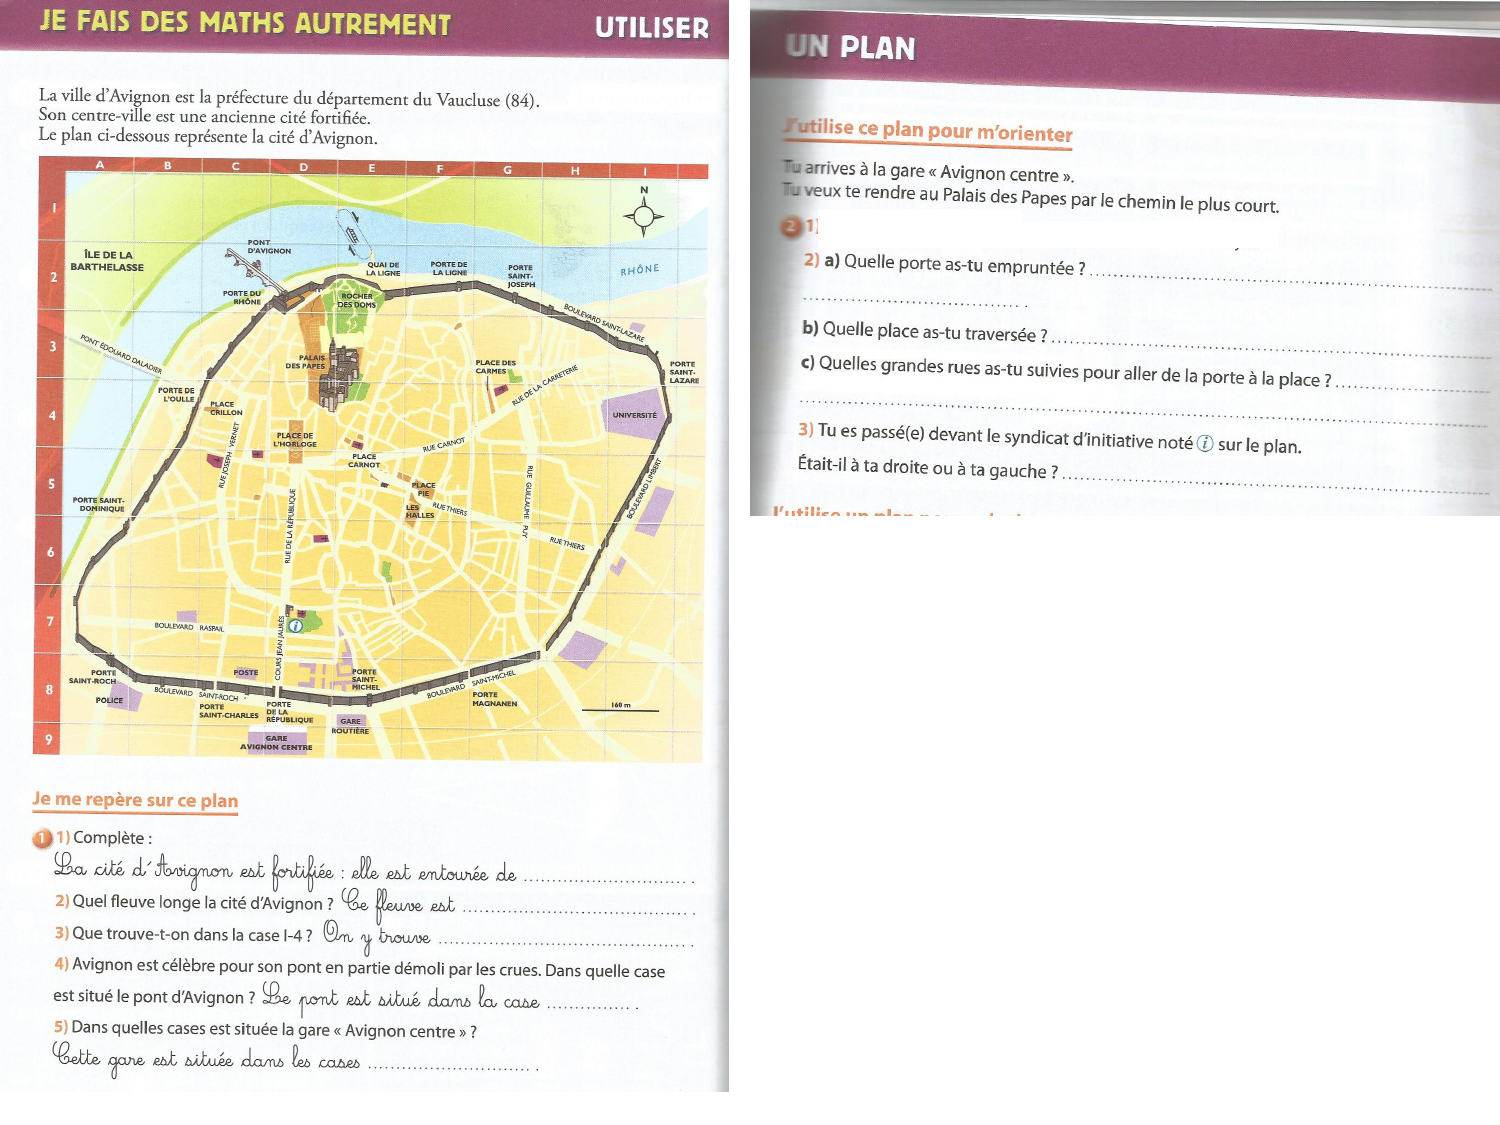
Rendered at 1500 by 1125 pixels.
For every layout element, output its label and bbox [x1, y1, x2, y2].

picture [750, 0, 1500, 516]
picture [0, 0, 730, 1092]
